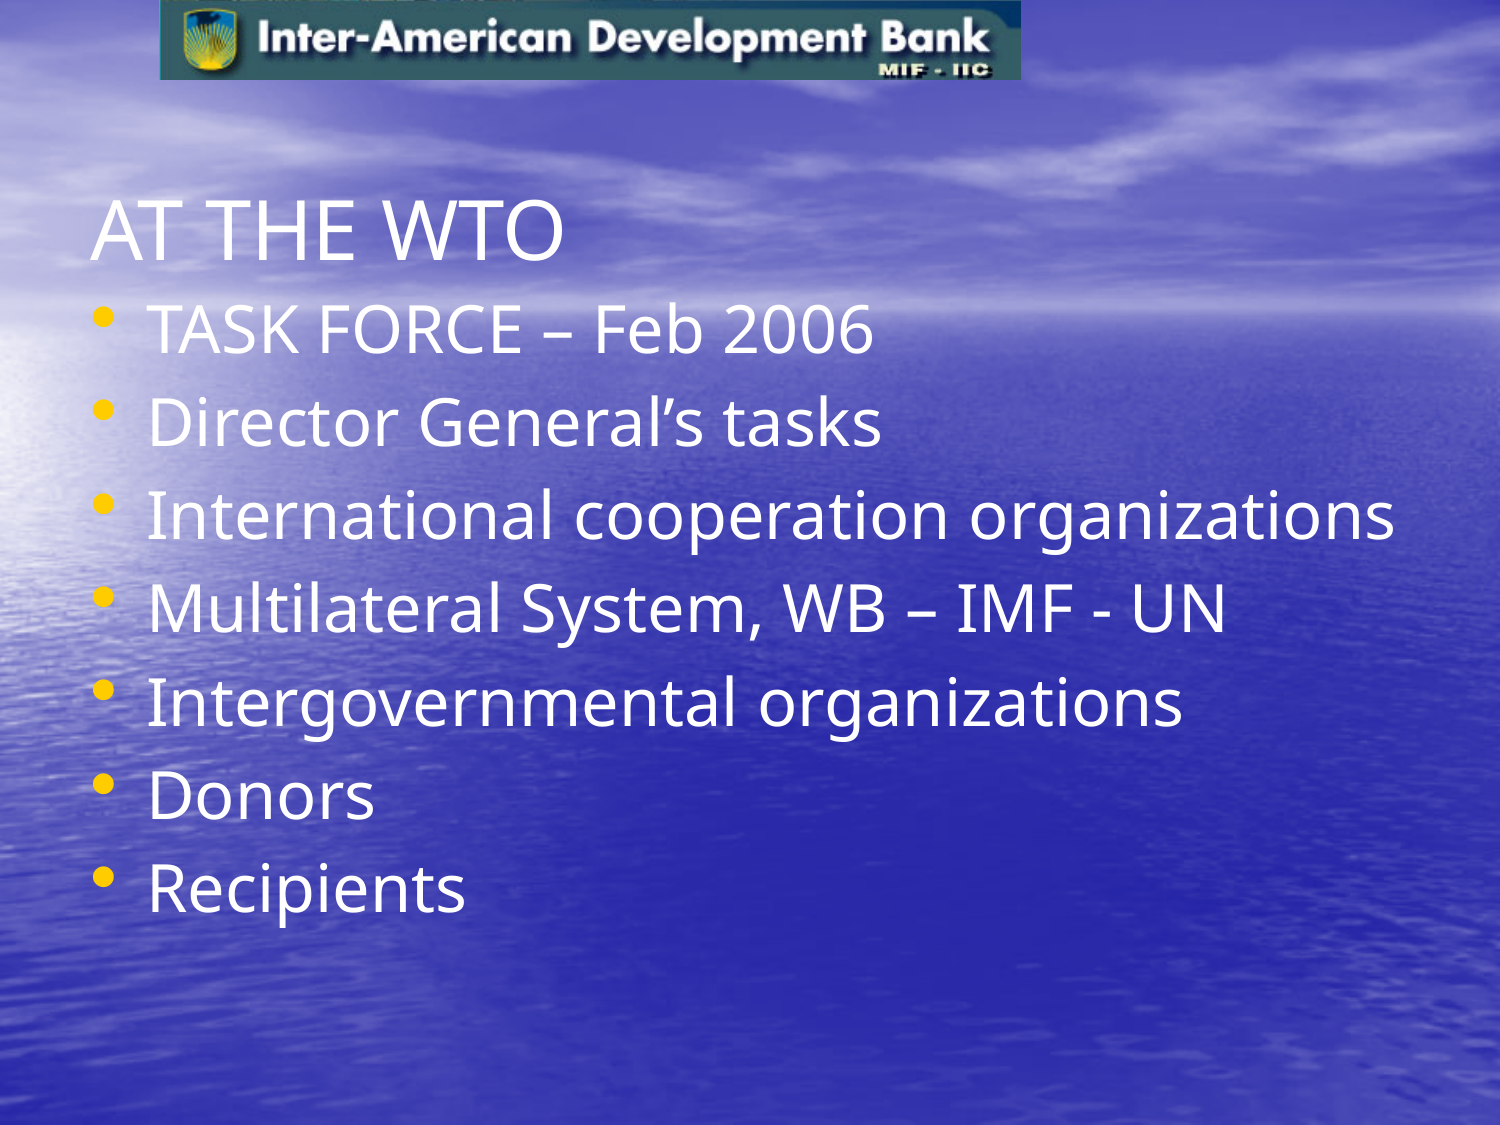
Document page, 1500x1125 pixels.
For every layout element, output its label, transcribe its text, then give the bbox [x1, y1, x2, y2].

list TASK FORCE – Feb 2006 Director General’s tasks International cooperation organizations Multilateral System, WB – IMF - UN Intergovernmental organizations Donors Recipients [74, 292, 1426, 955]
title AT THE WTO [74, 63, 1426, 292]
picture [159, 0, 1021, 80]
